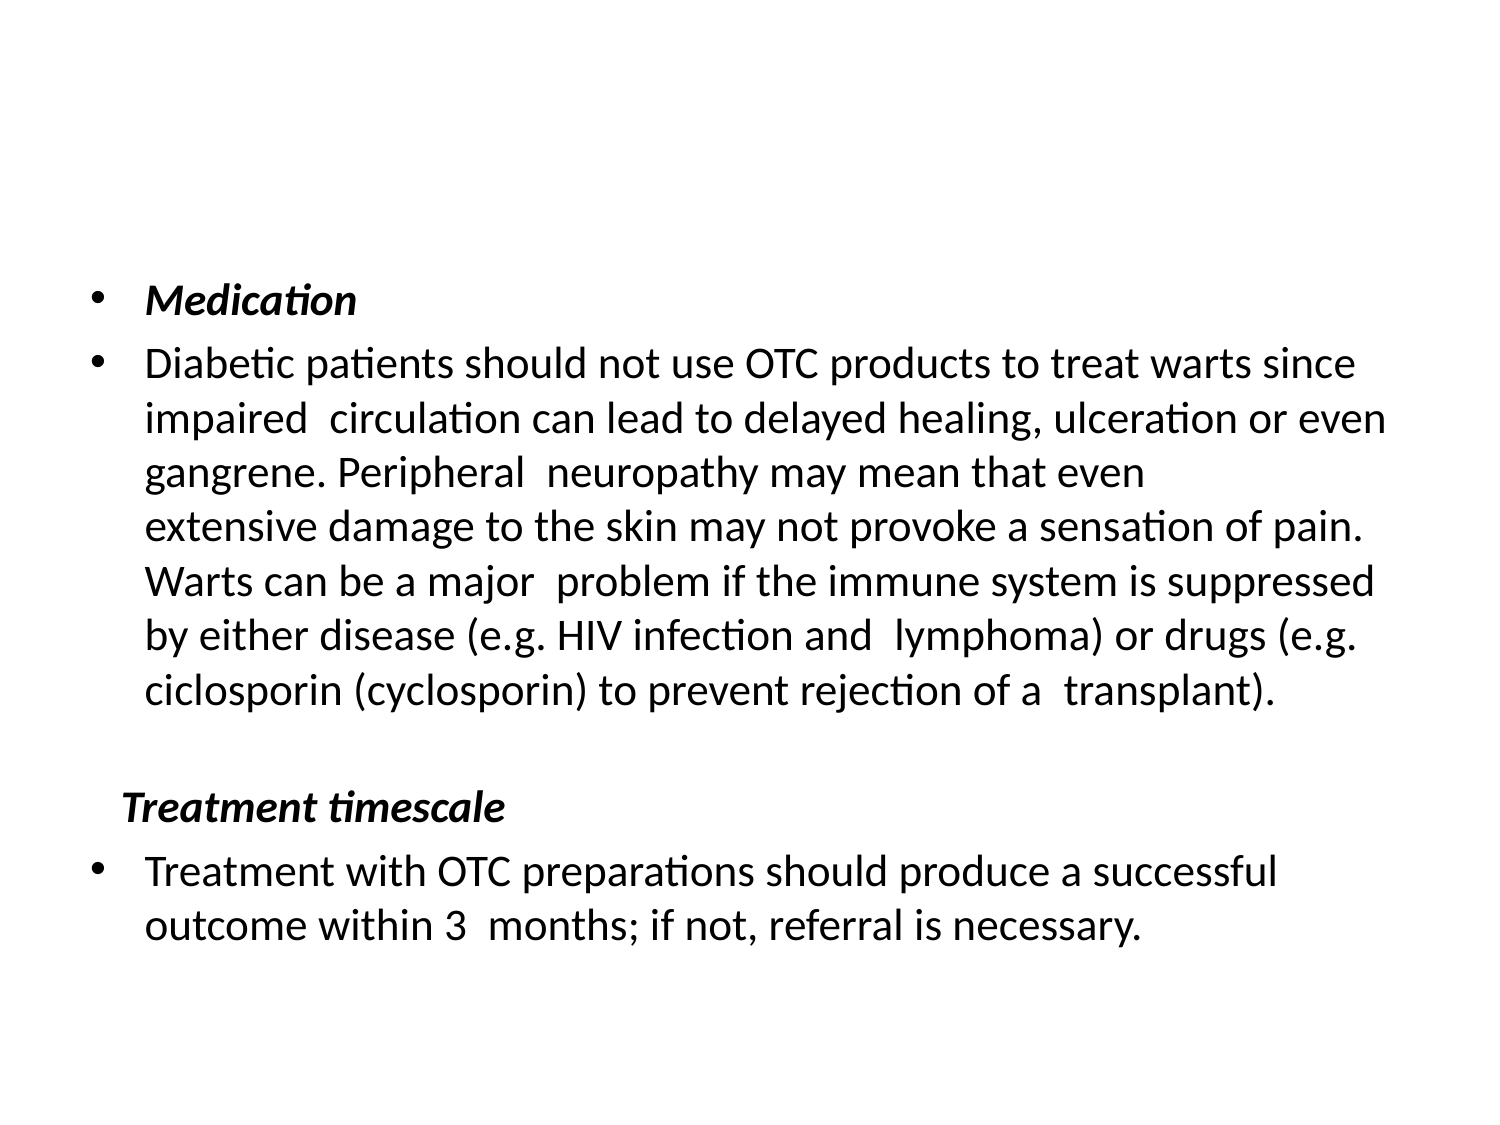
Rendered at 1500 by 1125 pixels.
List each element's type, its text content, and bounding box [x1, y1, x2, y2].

list Medication Diabetic patients should not use OTC products to treat warts since impaired circulation can lead to delayed healing, ulceration or even gangrene. Peripheral neuropathy may mean that even extensive damage to the skin may not provoke a sensation of pain. Warts can be a major problem if the immune system is suppressed by either disease (e.g. HIV infection and lymphoma) or drugs (e.g. ciclosporin (cyclosporin) to prevent rejection of a transplant). Treatment timescale Treatment with OTC preparations should produce a successful outcome within 3 months; if not, referral is necessary. [75, 262, 1425, 1005]
